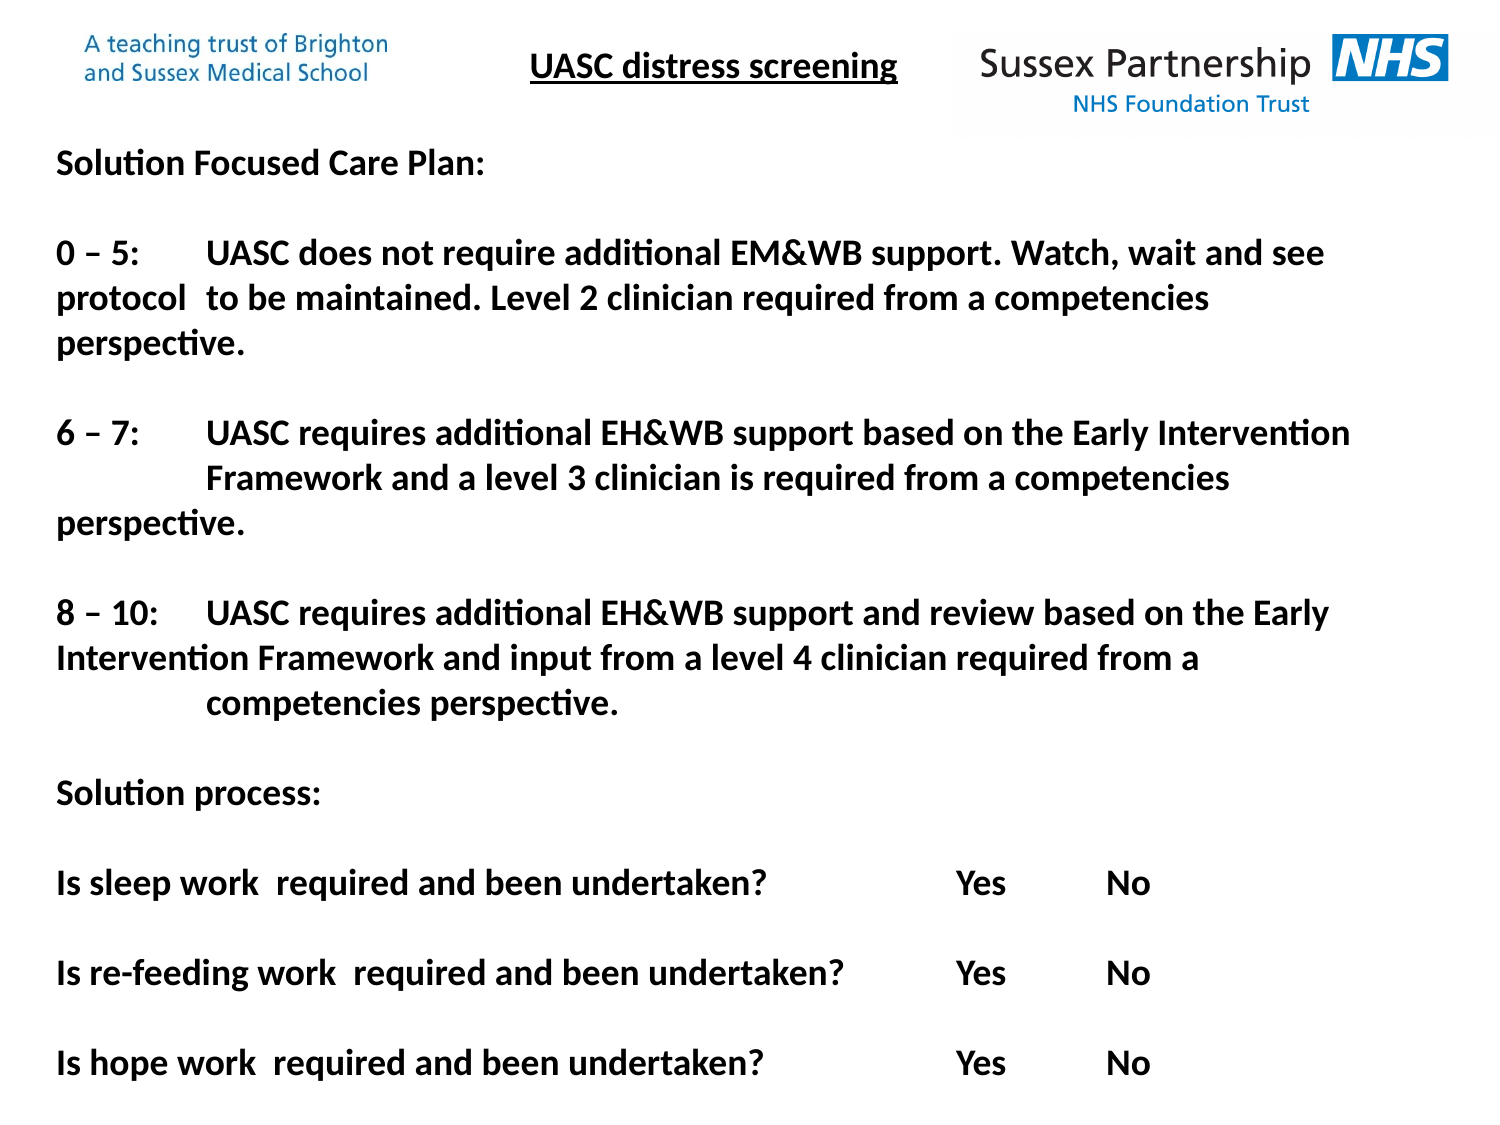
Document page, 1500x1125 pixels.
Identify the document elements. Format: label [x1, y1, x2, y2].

picture [84, 33, 387, 81]
text_box [41, 33, 1436, 1100]
picture [950, 33, 1495, 141]
